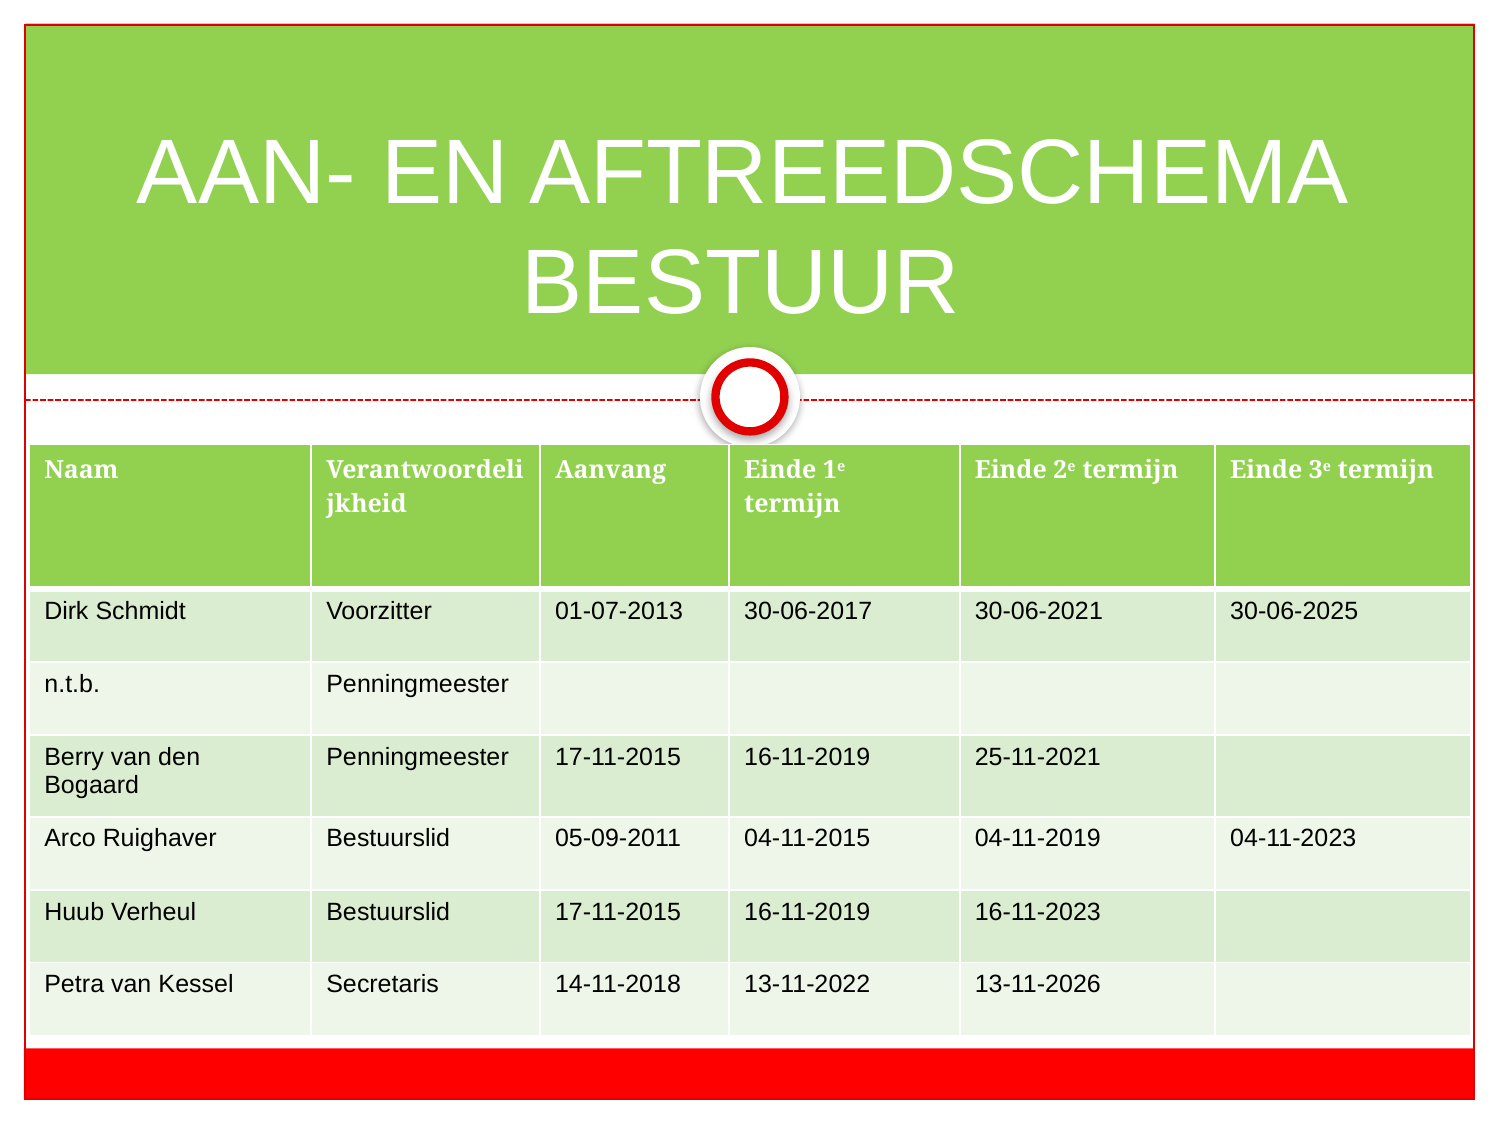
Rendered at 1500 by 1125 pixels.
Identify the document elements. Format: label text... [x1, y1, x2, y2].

table_cell Penningmeester [312, 736, 539, 816]
table_cell 30-06-2021 [961, 592, 1214, 661]
table_cell 13-11-2022 [730, 963, 959, 1035]
table_cell n.t.b. [30, 663, 310, 734]
table_cell [541, 663, 728, 734]
table_cell [1216, 891, 1470, 962]
picture [1009, 902, 1436, 1023]
table_cell 30-06-2025 [1216, 592, 1470, 661]
table_cell 05-09-2011 [541, 818, 728, 889]
table_cell Penningmeester [312, 663, 539, 734]
table_cell Dirk Schmidt [30, 592, 310, 661]
table_cell 16-11-2019 [730, 891, 959, 962]
table_header Einde 3e termijn [1216, 445, 1470, 586]
table_cell [1216, 736, 1470, 816]
table_cell 17-11-2015 [541, 736, 728, 816]
table_cell [1216, 663, 1470, 734]
table_cell [1216, 963, 1470, 1035]
table_cell 25-11-2021 [961, 736, 1214, 816]
title AAN- EN AFTREEDSCHEMA BESTUUR [29, 89, 1453, 340]
table_cell [730, 663, 959, 734]
table_cell Berry van den Bogaard [30, 736, 310, 816]
table_cell Voorzitter [312, 592, 539, 661]
table_cell Huub Verheul [30, 891, 310, 962]
table_cell Petra van Kessel [30, 963, 310, 1035]
table_cell 16-11-2019 [730, 736, 959, 816]
table_header Einde 2e termijn [961, 445, 1214, 586]
table_cell Bestuurslid [312, 891, 539, 962]
table_header Naam [30, 445, 310, 586]
table_cell 01-07-2013 [541, 592, 728, 661]
table_cell 17-11-2015 [541, 891, 728, 962]
table_cell 13-11-2026 [961, 963, 1214, 1035]
table_cell 14-11-2018 [541, 963, 728, 1035]
table_header Verantwoordelijkheid [312, 445, 539, 586]
table_cell Secretaris [312, 963, 539, 1035]
table_cell [961, 663, 1214, 734]
table_cell 04-11-2015 [730, 818, 959, 889]
table_cell Arco Ruighaver [30, 818, 310, 889]
table_cell Bestuurslid [312, 818, 539, 889]
table_cell 16-11-2023 [961, 891, 1214, 962]
table_header Aanvang [541, 445, 728, 586]
table_cell 04-11-2023 [1216, 818, 1470, 889]
table_cell 04-11-2019 [961, 818, 1214, 889]
table_header Einde 1e termijn [730, 445, 959, 586]
table_cell 30-06-2017 [730, 592, 959, 661]
